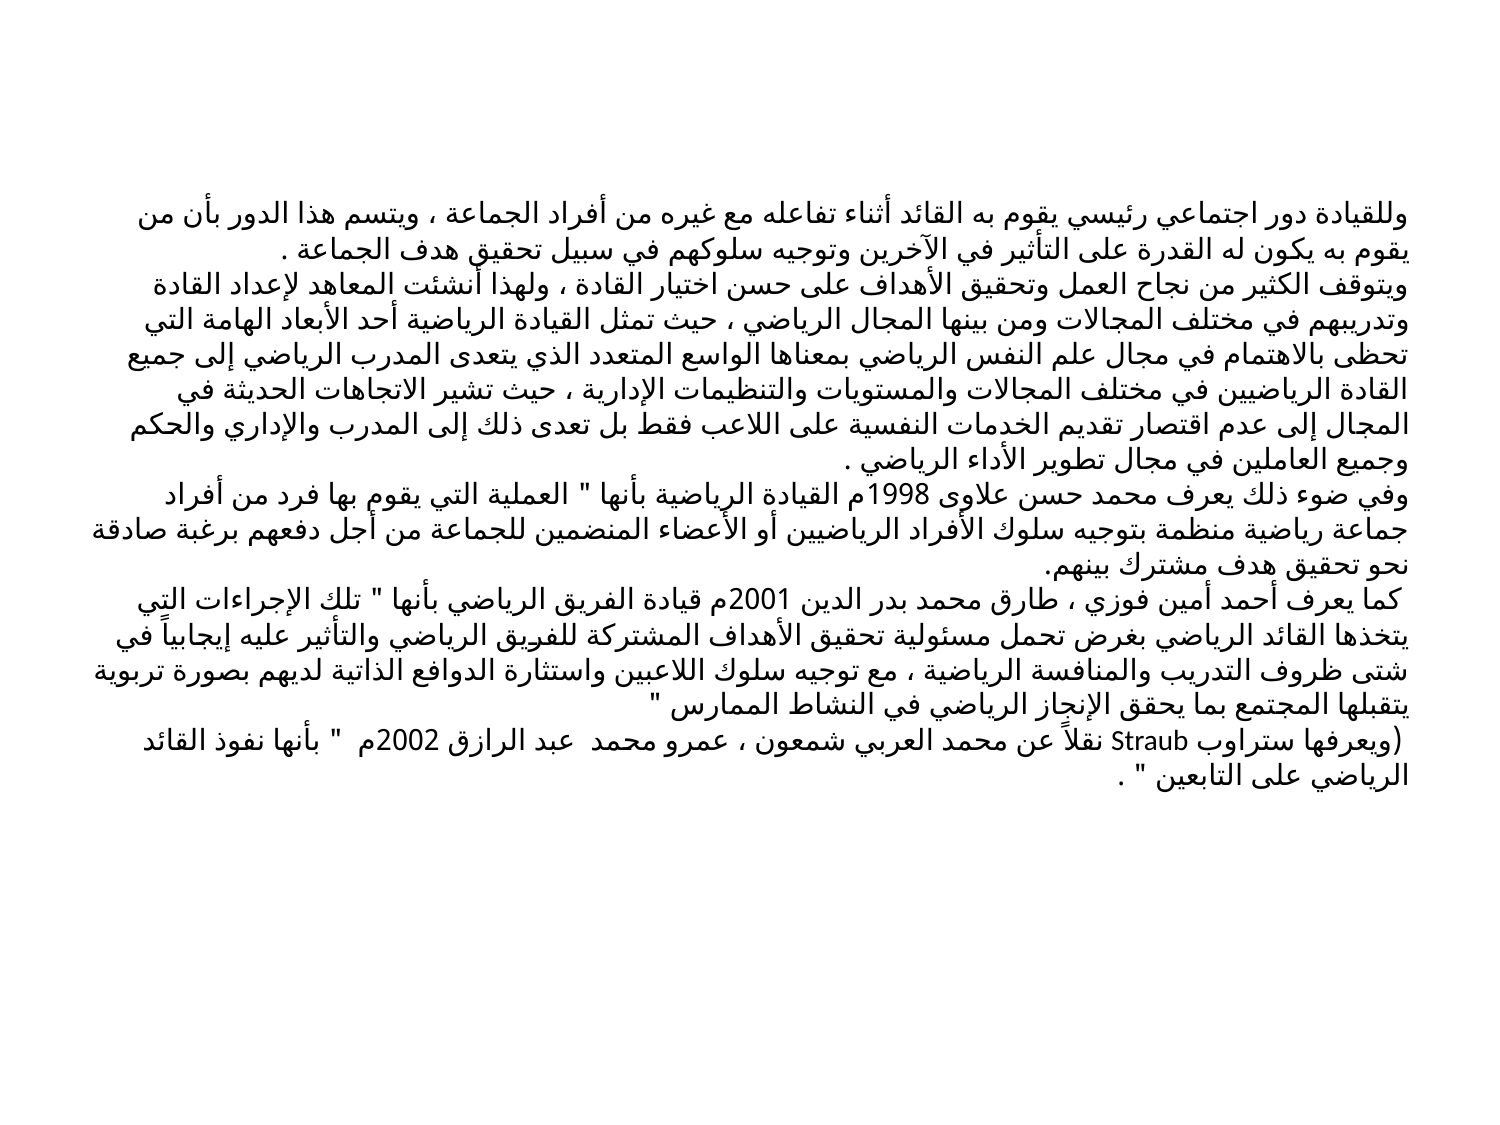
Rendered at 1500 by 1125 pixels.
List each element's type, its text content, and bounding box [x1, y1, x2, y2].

title وللقيادة دور اجتماعي رئيسي يقوم به القائد أثناء تفاعله مع غيره من أفراد الجماعة ، ويتسم هذا الدور بأن من يقوم به يكون له القدرة على التأثير في الآخرين وتوجيه سلوكهم في سبيل تحقيق هدف الجماعة . ويتوقف الكثير من نجاح العمل وتحقيق الأهداف على حسن اختيار القادة ، ولهذا أنشئت المعاهد لإعداد القادة وتدريبهم في مختلف المجالات ومن بينها المجال الرياضي ، حيث تمثل القيادة الرياضية أحد الأبعاد الهامة التي تحظى بالاهتمام في مجال علم النفس الرياضي بمعناها الواسع المتعدد الذي يتعدى المدرب الرياضي إلى جميع القادة الرياضيين في مختلف المجالات والمستويات والتنظيمات الإدارية ، حيث تشير الاتجاهات الحديثة في المجال إلى عدم اقتصار تقديم الخدمات النفسية على اللاعب فقط بل تعدى ذلك إلى المدرب والإداري والحكم وجميع العاملين في مجال تطوير الأداء الرياضي . وفي ضوء ذلك يعرف محمد حسن علاوى 1998م القيادة الرياضية بأنها " العملية التي يقوم بها فرد من أفراد جماعة رياضية منظمة بتوجيه سلوك الأفراد الرياضيين أو الأعضاء المنضمين للجماعة من أجل دفعهم برغبة صادقة نحو تحقيق هدف مشترك بينهم. كما يعرف أحمد أمين فوزي ، طارق محمد بدر الدين 2001م قيادة الفريق الرياضي بأنها " تلك الإجراءات التي يتخذها القائد الرياضي بغرض تحمل مسئولية تحقيق الأهداف المشتركة للفريق الرياضي والتأثير عليه إيجابياً في شتى ظروف التدريب والمنافسة الرياضية ، مع توجيه سلوك اللاعبين واستثارة الدوافع الذاتية لديهم بصورة تربوية يتقبلها المجتمع بما يحقق الإنجاز الرياضي في النشاط الممارس " (ويعرفها ستراوب Straub نقلاً عن محمد العربي شمعون ، عمرو محمد عبد الرازق 2002م " بأنها نفوذ القائد الرياضي على التابعين " . [75, 45, 1425, 976]
